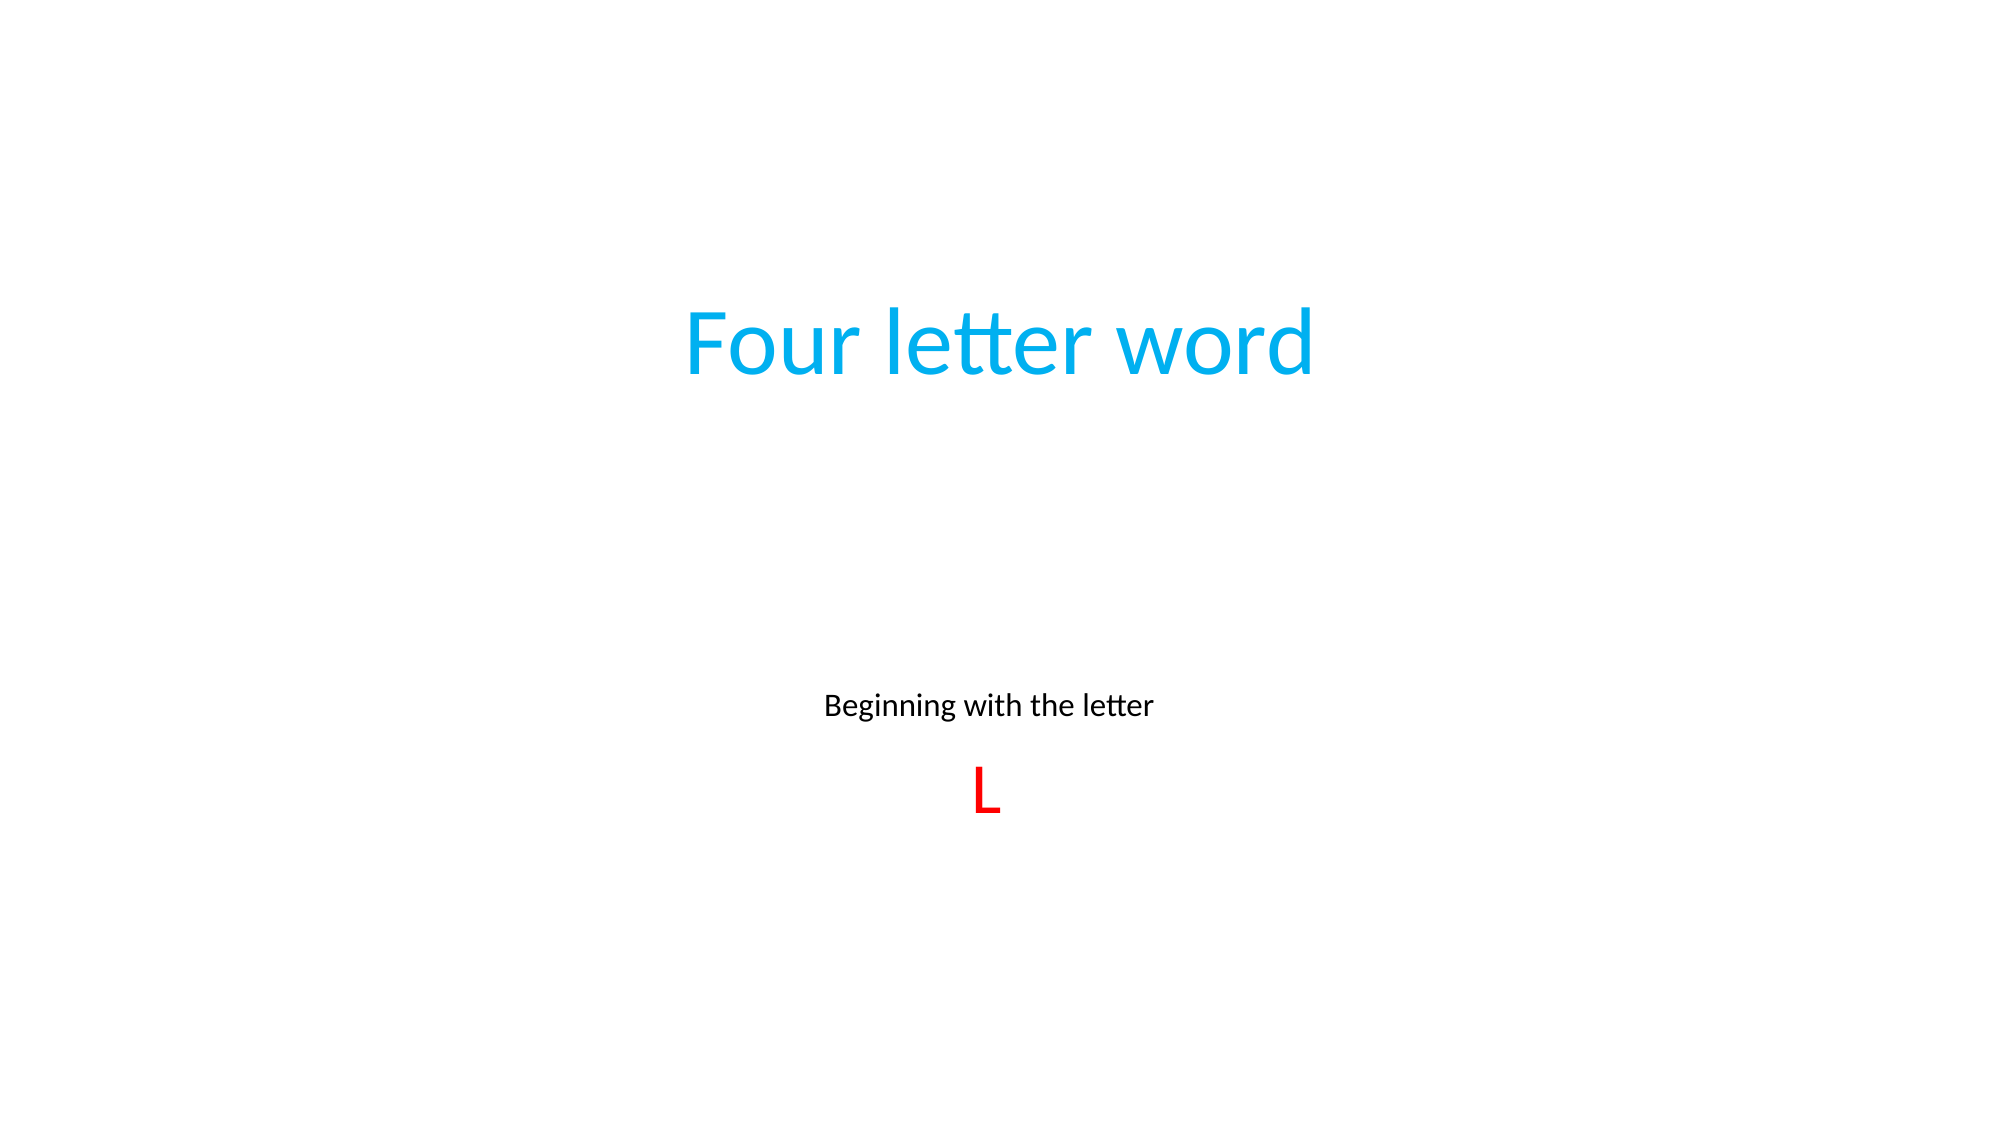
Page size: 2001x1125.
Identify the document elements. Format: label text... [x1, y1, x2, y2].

subtitle Four letter word [44, 283, 1956, 485]
text_box Beginning with the letter L [193, 680, 1779, 881]
